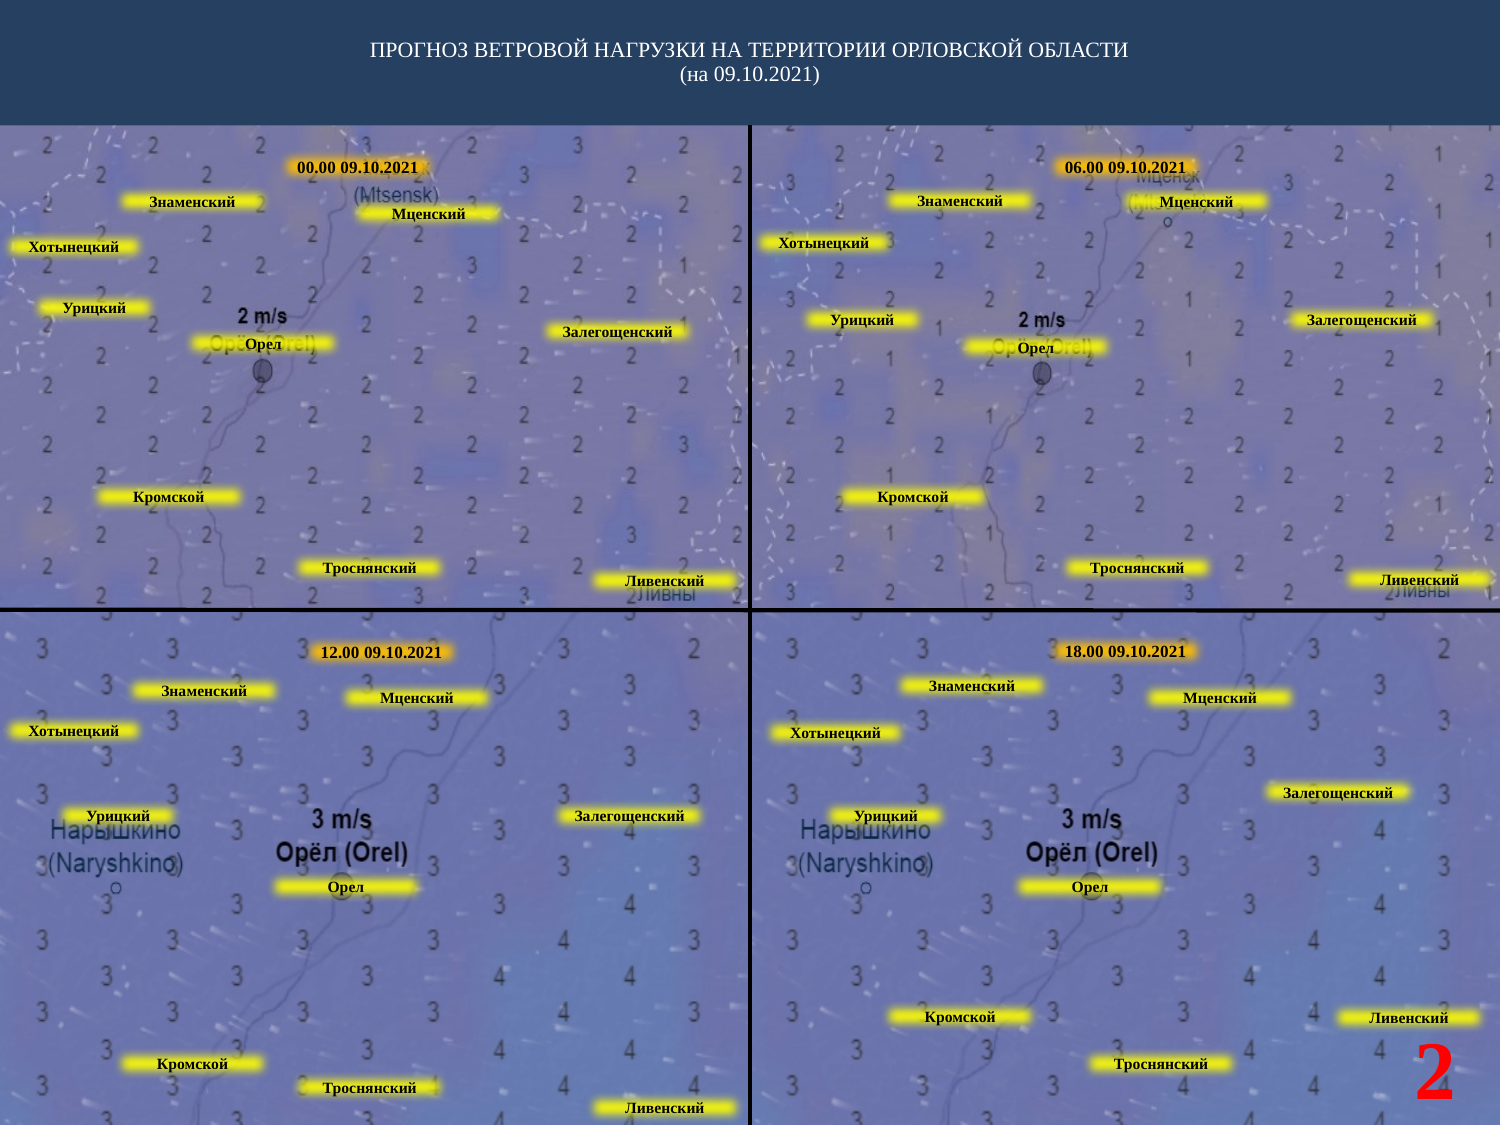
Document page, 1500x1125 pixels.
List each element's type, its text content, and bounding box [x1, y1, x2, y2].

picture [0, 611, 749, 1125]
title ПРОГНОЗ ВЕТРОВОЙ НАГРУЗКИ НА ТЕРРИТОРИИ ОРЛОВСКОЙ ОБЛАСТИ (на 09.10.2021) [0, 0, 1500, 124]
picture [751, 611, 1500, 1125]
picture [751, 125, 1500, 609]
picture [0, 125, 749, 609]
